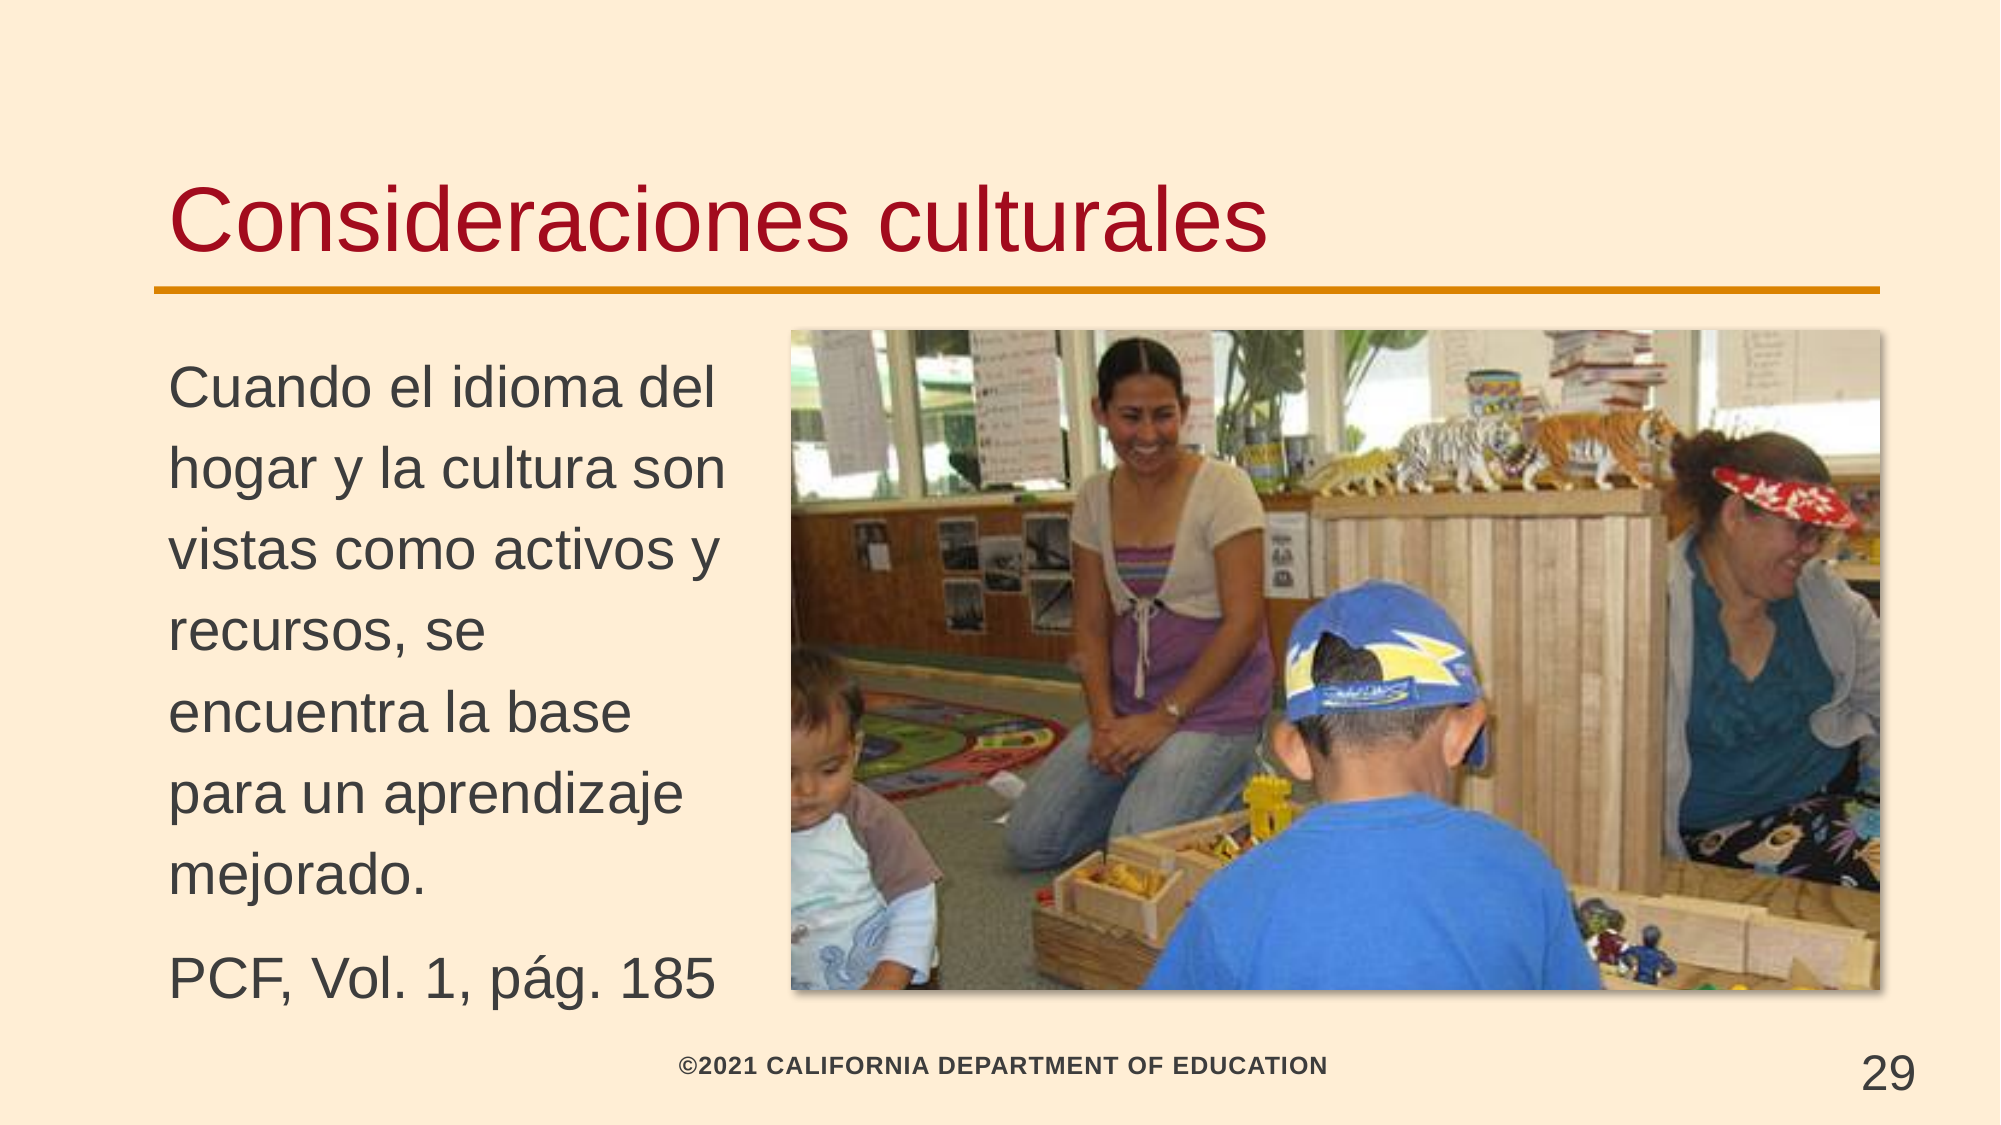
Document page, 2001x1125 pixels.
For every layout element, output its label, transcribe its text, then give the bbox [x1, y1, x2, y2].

list Cuando el idioma del hogar y la cultura son vistas como activos y recursos, se encuentra la base para un aprendizaje mejorado. PCF, Vol. 1, pág. 185 [154, 329, 771, 990]
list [790, 329, 1881, 991]
title Consideraciones culturales [154, 60, 1880, 278]
slide_number 29 [1846, 1032, 2000, 1105]
